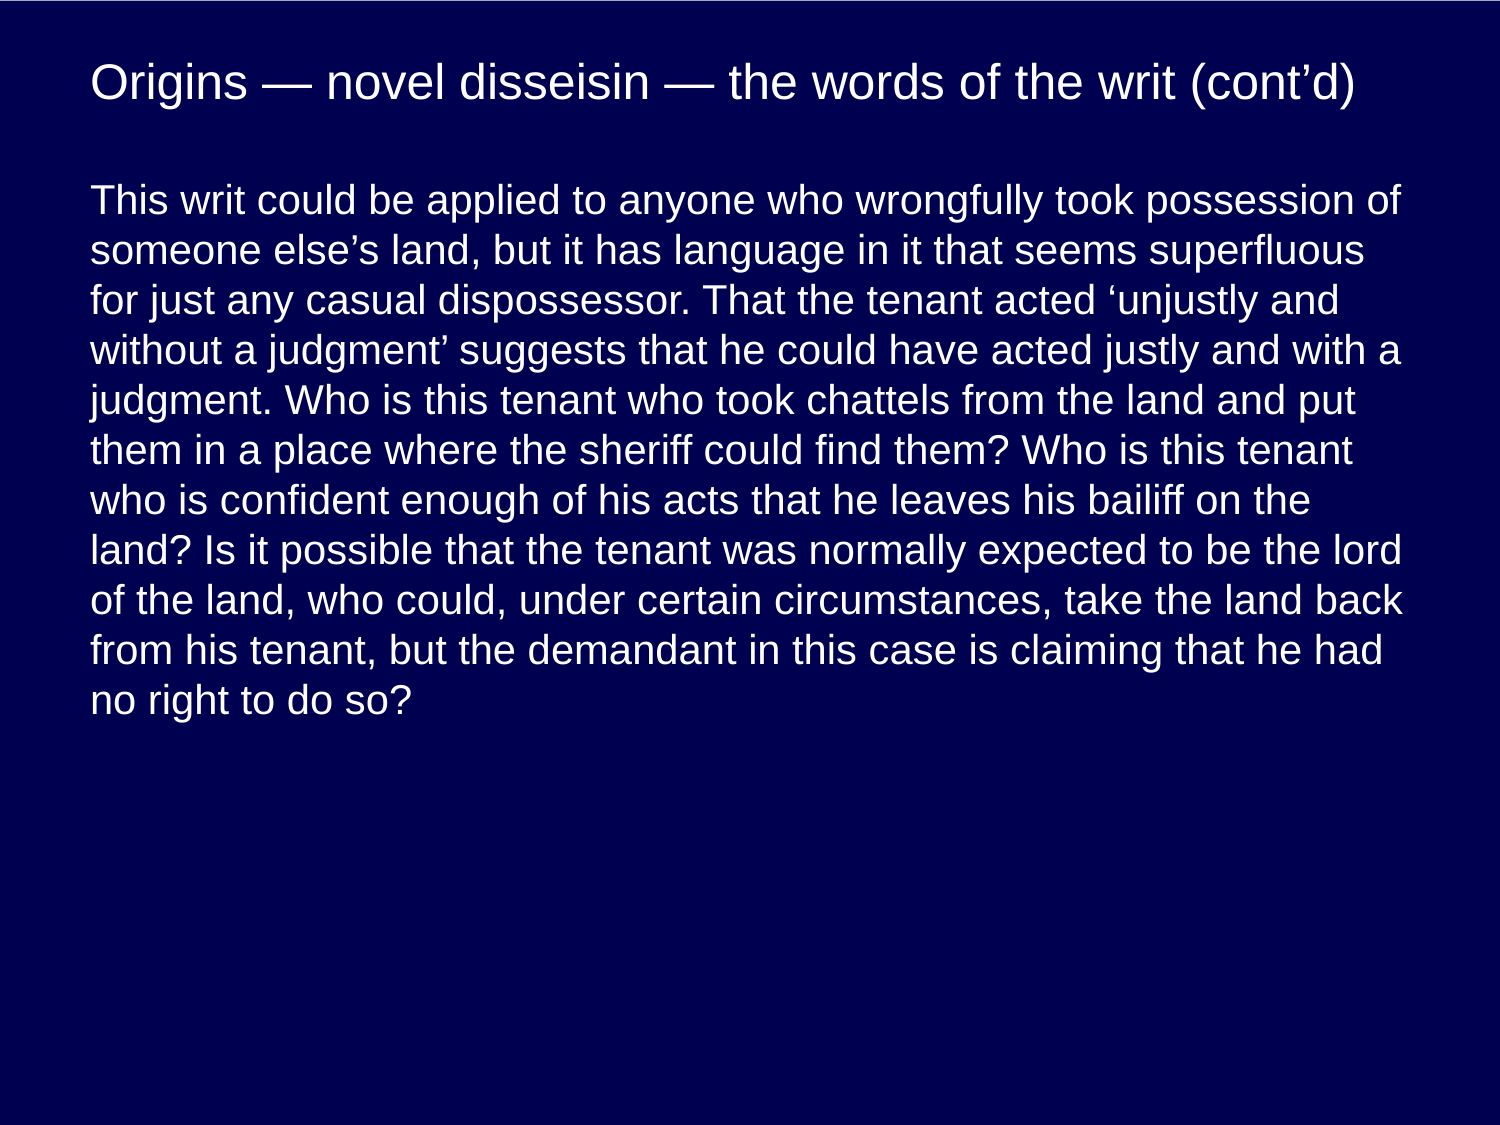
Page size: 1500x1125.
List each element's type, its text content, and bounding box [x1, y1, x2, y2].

list This writ could be applied to anyone who wrongfully took possession of someone else’s land, but it has language in it that seems superfluous for just any casual dispossessor. That the tenant acted ‘unjustly and without a judgment’ suggests that he could have acted justly and with a judgment. Who is this tenant who took chattels from the land and put them in a place where the sheriff could find them? Who is this tenant who is confident enough of his acts that he leaves his bailiff on the land? Is it possible that the tenant was normally expected to be the lord of the land, who could, under certain circumstances, take the land back from his tenant, but the demandant in this case is claiming that he had no right to do so? [75, 165, 1425, 769]
title Origins — novel disseisin — the words of the writ (cont’d) [75, 41, 1425, 147]
